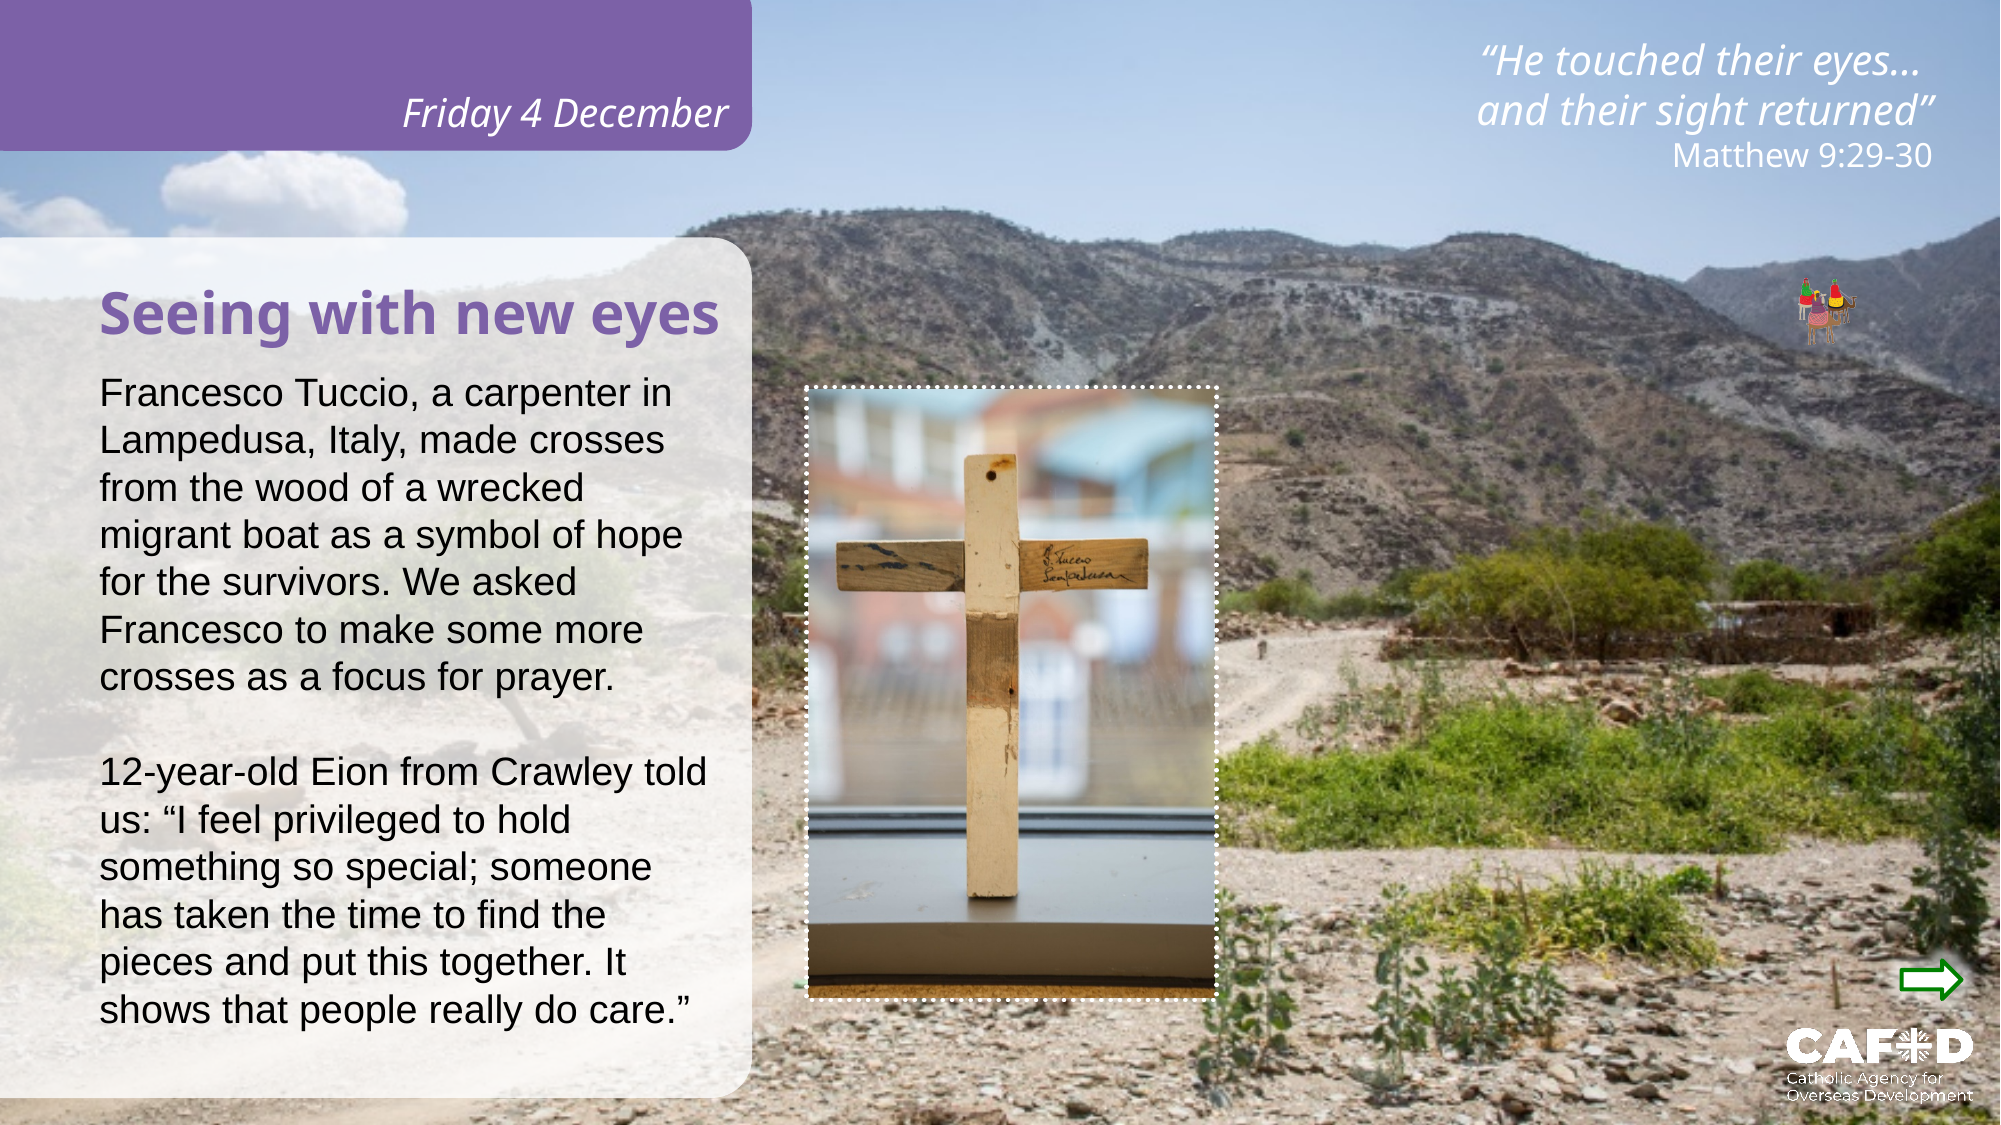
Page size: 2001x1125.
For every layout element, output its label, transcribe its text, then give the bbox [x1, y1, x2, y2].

text_box Seeing with new eyes Francesco Tuccio, a carpenter in Lampedusa, Italy, made crosses from the wood of a wrecked migrant boat as a symbol of hope for the survivors. We asked Francesco to make some more crosses as a focus for prayer. 12-year-old Eion from Crawley told us: “I feel privileged to hold something so special; someone has taken the time to find the pieces and put this together. It shows that people really do care.” [0, 237, 753, 1099]
text_box [1899, 958, 1964, 1001]
picture [0, 0, 2000, 1125]
text_box “He touched their eyes… and their sight returned” Matthew 9:29-30 [1014, 26, 1948, 182]
text_box Friday 4 December [0, 0, 753, 151]
